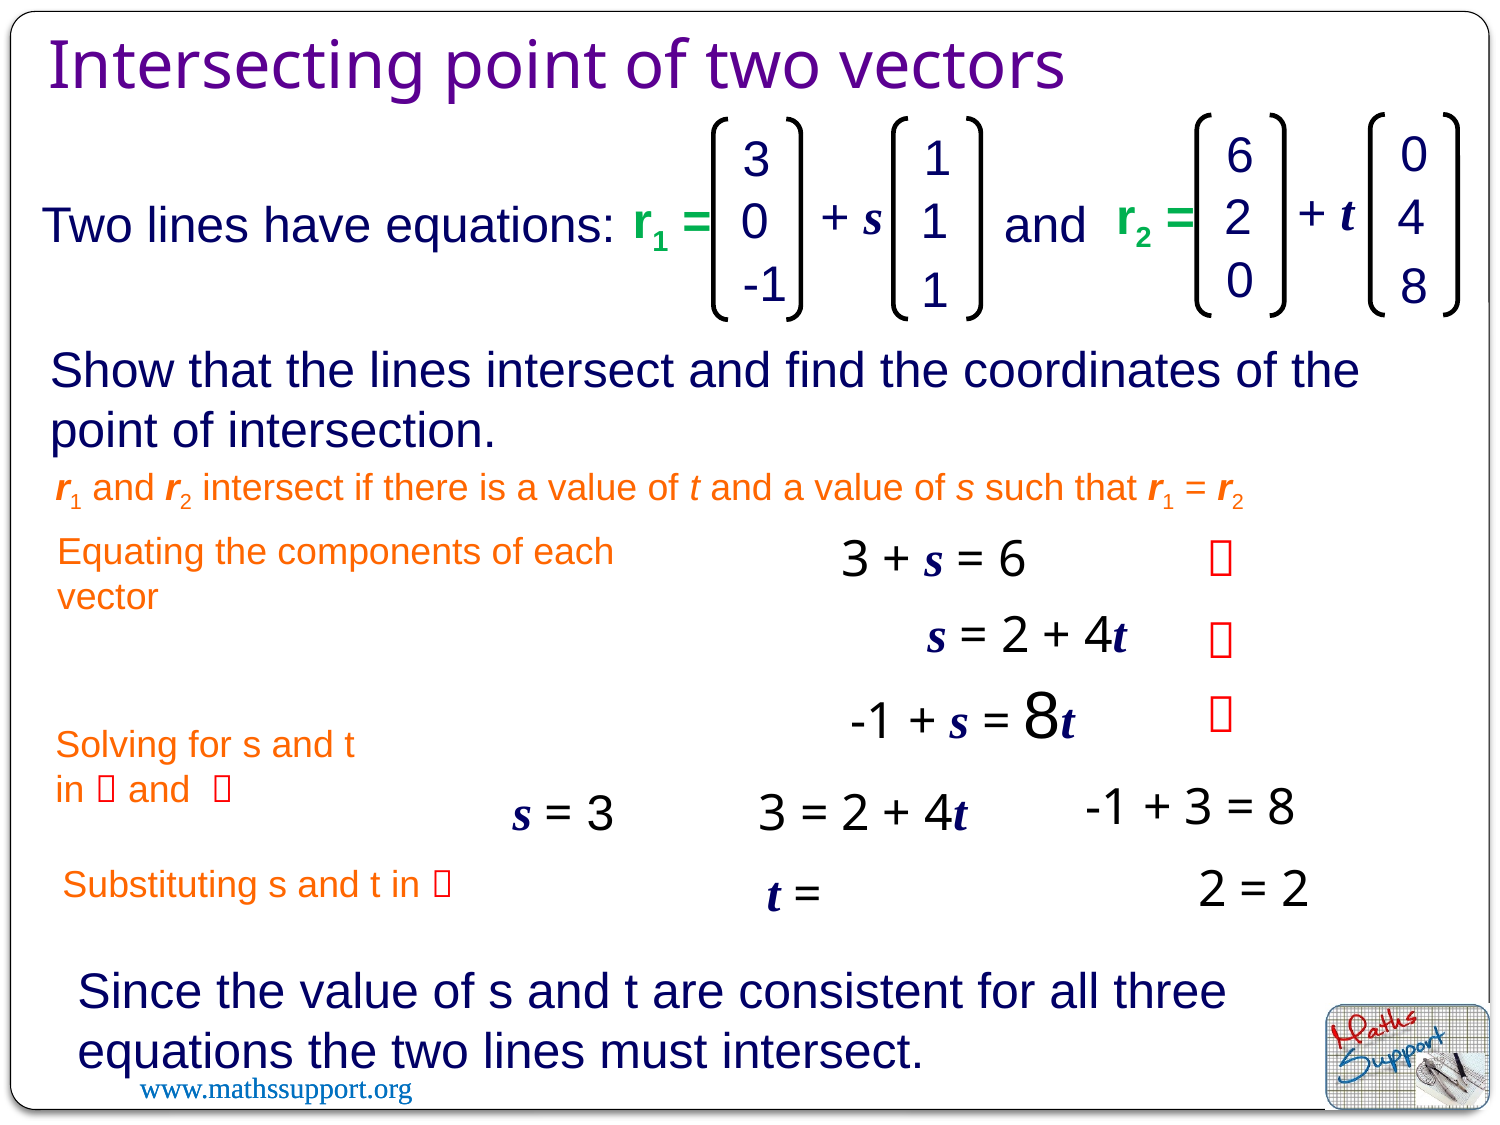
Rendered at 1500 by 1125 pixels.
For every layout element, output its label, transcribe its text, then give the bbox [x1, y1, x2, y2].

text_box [713, 118, 803, 320]
text_box + s [808, 176, 887, 252]
text_box and [989, 185, 1117, 261]
text_box 2 = 2 [1183, 848, 1464, 924]
text_box r2 = [1101, 177, 1190, 261]
text_box Two lines have equations: [26, 185, 618, 261]
text_box [130, 1079, 414, 1113]
text_box  [1191, 601, 1252, 676]
text_box  [1191, 674, 1251, 750]
text_box Show that the lines intersect and find the coordinates of the point of intersection. [35, 330, 1441, 465]
text_box Since the value of s and t are consistent for all three equations the two lines must intersect. [62, 951, 1389, 1086]
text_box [1196, 114, 1285, 316]
text_box s = 2 + 4t [912, 595, 1193, 671]
text_box r1 = [618, 181, 707, 265]
text_box Solving for s and t in  and  [40, 712, 397, 818]
text_box r1 and r2 intersect if there is a value of t and a value of s such that r1 = r2 [40, 455, 1439, 522]
text_box + t [1290, 172, 1364, 248]
text_box [1324, 1008, 1488, 1110]
text_box 3 = 2 + 4t [743, 773, 1024, 848]
text_box Substituting s and t in  [47, 852, 485, 912]
text_box Equating the components of each vector [42, 519, 673, 625]
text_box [1369, 114, 1458, 322]
picture [1389, 1003, 1490, 1110]
text_box Intersecting point of two vectors [33, 13, 1145, 117]
text_box  [1191, 518, 1251, 594]
text_box s = 3 [484, 773, 743, 848]
text_box 3 + s = 6 [826, 519, 1107, 595]
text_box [893, 118, 982, 326]
text_box -1 + s = 8t [835, 664, 1117, 759]
